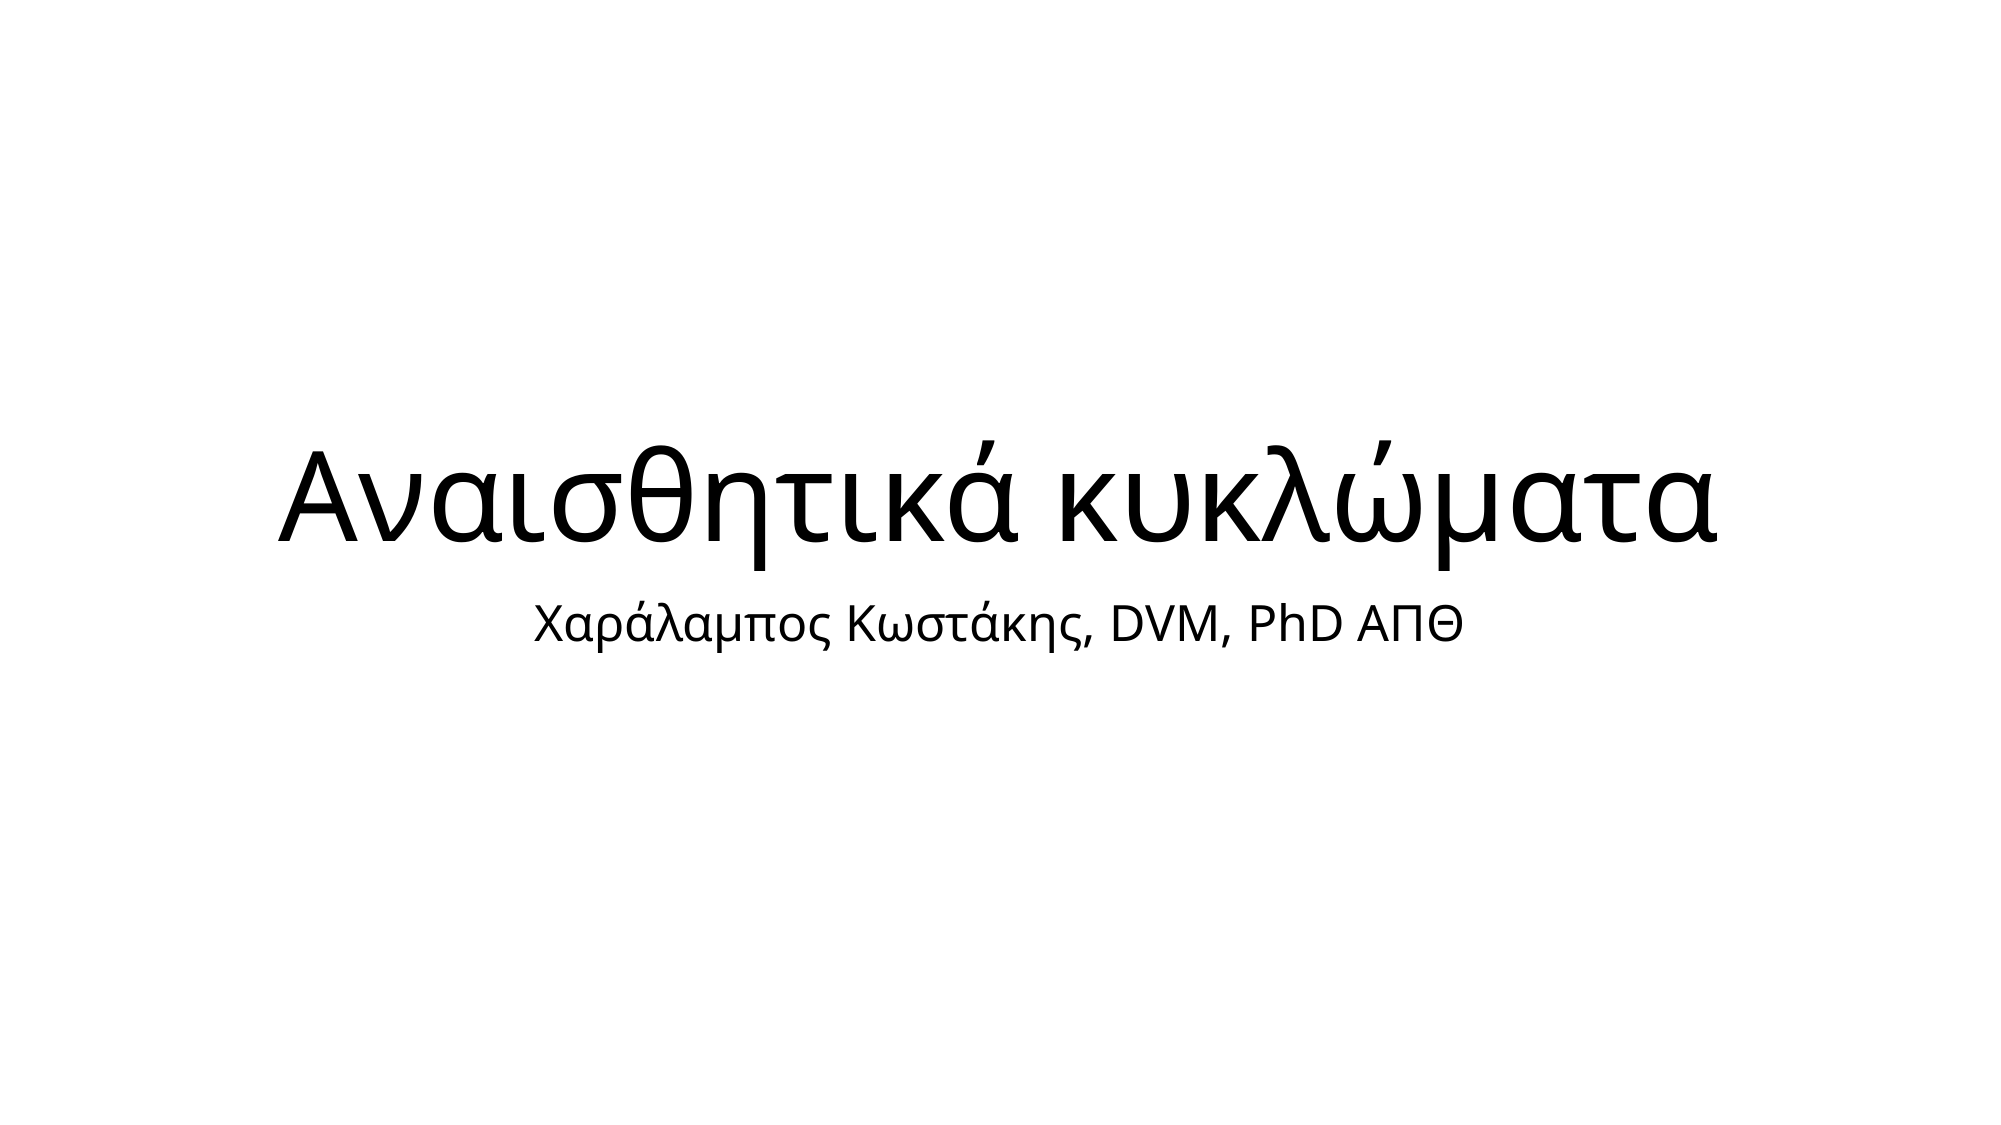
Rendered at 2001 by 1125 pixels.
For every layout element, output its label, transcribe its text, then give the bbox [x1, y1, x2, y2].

title Αναισθητικά κυκλώματα [249, 184, 1750, 576]
subtitle Χαράλαμπος Κωστάκης, DVM, PhD ΑΠΘ [249, 590, 1750, 863]
